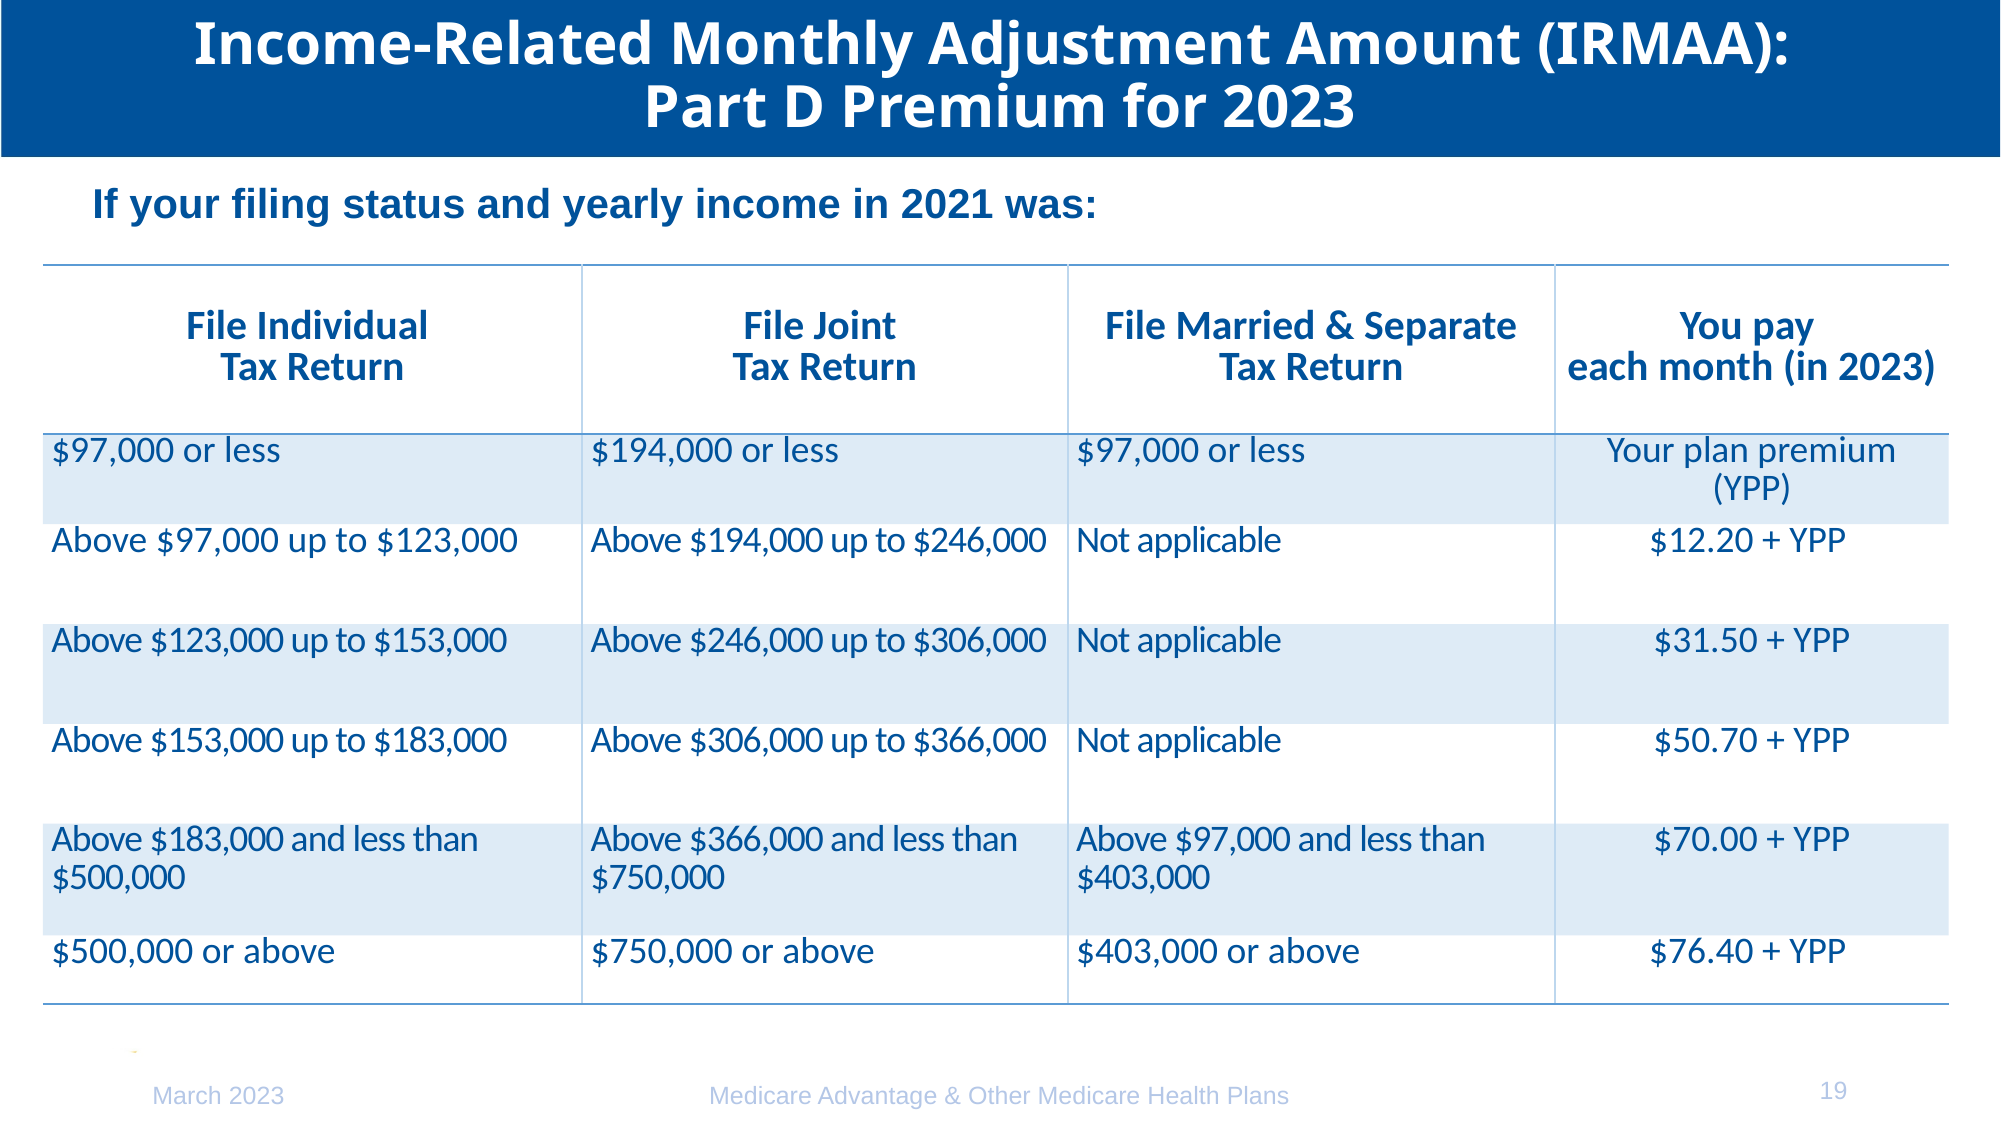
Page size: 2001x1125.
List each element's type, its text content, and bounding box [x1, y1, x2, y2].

table_cell Your plan premium (YPP) [1556, 435, 1949, 524]
table_cell $50.70 + YPP [1556, 724, 1949, 824]
table_cell Above $183,000 and less than $500,000 [43, 824, 581, 935]
table_cell Above $194,000 up to $246,000 [583, 524, 1067, 624]
table_cell $31.50 + YPP [1556, 624, 1949, 724]
table_cell Above $366,000 and less than $750,000 [583, 824, 1067, 935]
table_cell Above $97,000 up to $123,000 [43, 524, 581, 624]
table_cell Above $246,000 up to $306,000 [583, 624, 1067, 724]
table_cell Not applicable [1069, 524, 1554, 624]
table_cell Above $97,000 and less than $403,000 [1069, 824, 1554, 935]
table_cell Above $306,000 up to $366,000 [583, 724, 1067, 824]
footer Medicare Advantage & Other Medicare Health Plans [662, 1065, 1338, 1125]
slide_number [137, 1065, 588, 1125]
slide_number 19 [1412, 1059, 1863, 1120]
table_header File Joint Tax Return [583, 266, 1067, 433]
table_cell $750,000 or above [583, 935, 1067, 1003]
table_cell Not applicable [1069, 724, 1554, 824]
table_cell $97,000 or less [43, 435, 581, 524]
table_header File Individual Tax Return [43, 266, 581, 433]
table_cell $70.00 + YPP [1556, 824, 1949, 935]
table_cell $12.20 + YPP [1556, 524, 1949, 624]
table_header File Married & Separate Tax Return [1069, 266, 1554, 433]
table_cell Above $153,000 up to $183,000 [43, 724, 581, 824]
table_header You pay each month (in 2023) [1556, 266, 1949, 433]
text_box If your filing status and yearly income in 2021 was: [42, 169, 1757, 235]
table_cell $500,000 or above [43, 935, 581, 1003]
table_cell Above $123,000 up to $153,000 [43, 624, 581, 724]
table_cell Not applicable [1069, 624, 1554, 724]
table_cell $403,000 or above [1069, 935, 1554, 1003]
table_cell $194,000 or less [583, 435, 1067, 524]
title Income-Related Monthly Adjustment Amount (IRMAA): Part D Premium for 2023 [0, 0, 2000, 154]
table_cell $76.40 + YPP [1556, 935, 1949, 1003]
picture [0, 0, 2001, 1125]
table_cell $97,000 or less [1069, 435, 1554, 524]
